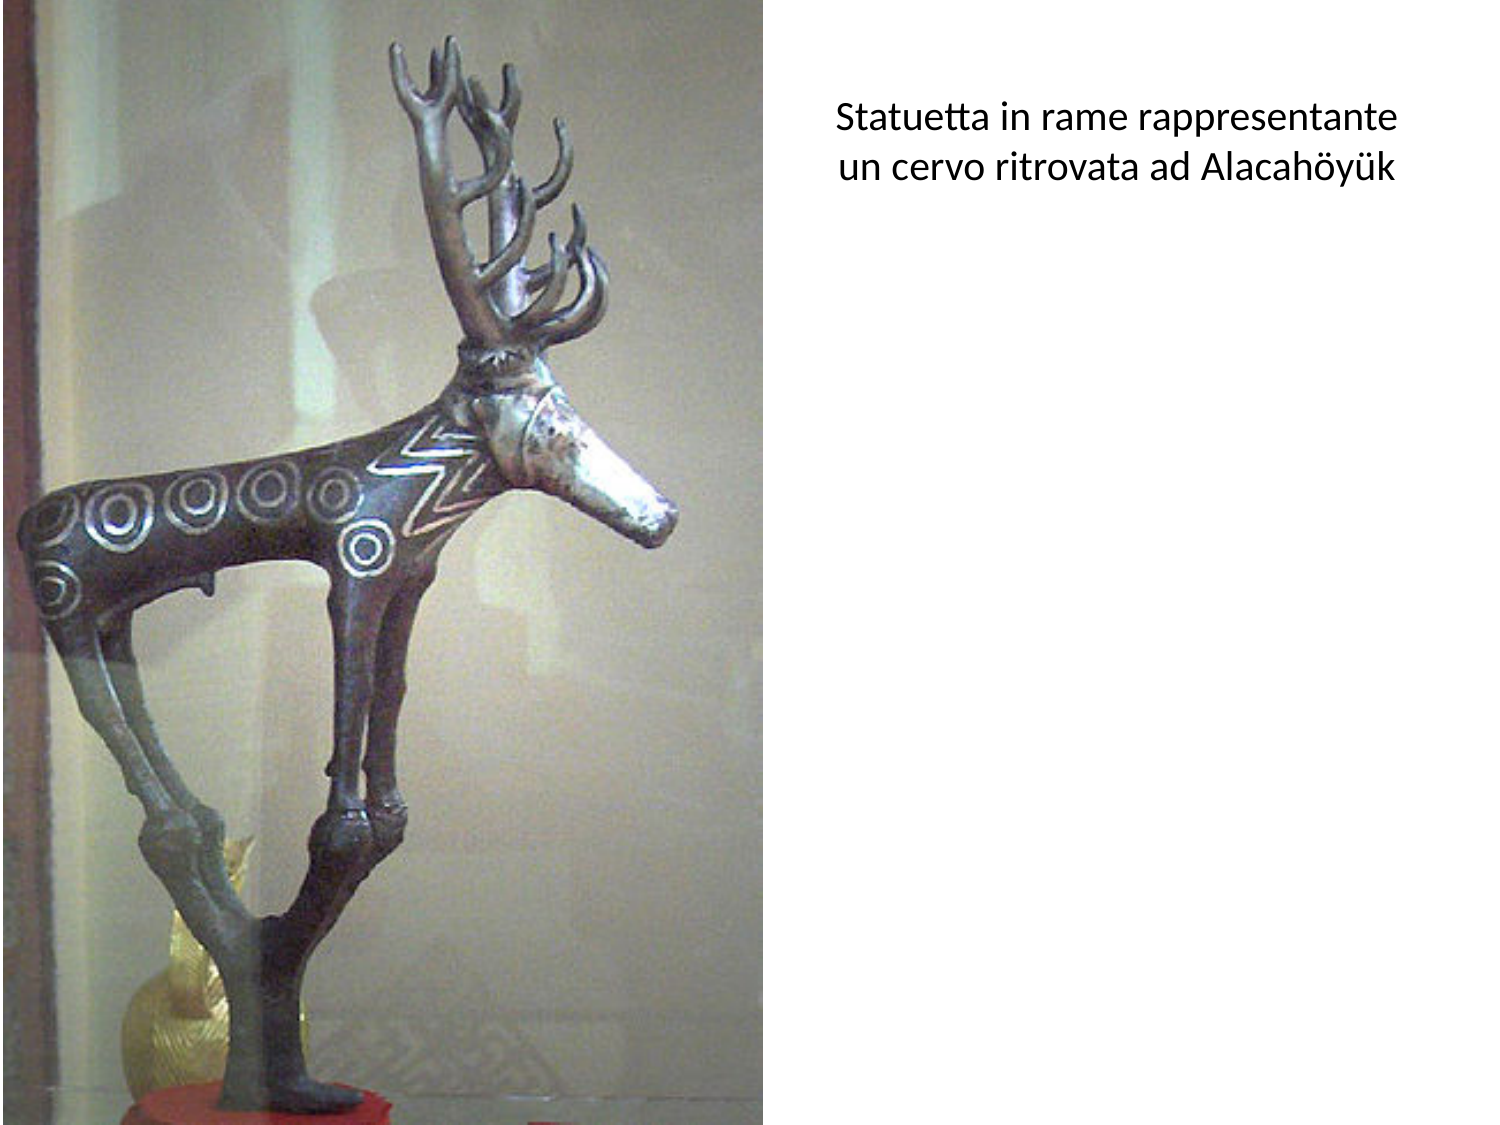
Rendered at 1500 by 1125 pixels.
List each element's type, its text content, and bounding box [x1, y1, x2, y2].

picture [2, 0, 763, 1125]
title Statuetta in rame rappresentante un cervo ritrovata ad Alacahöyük [809, 45, 1425, 233]
